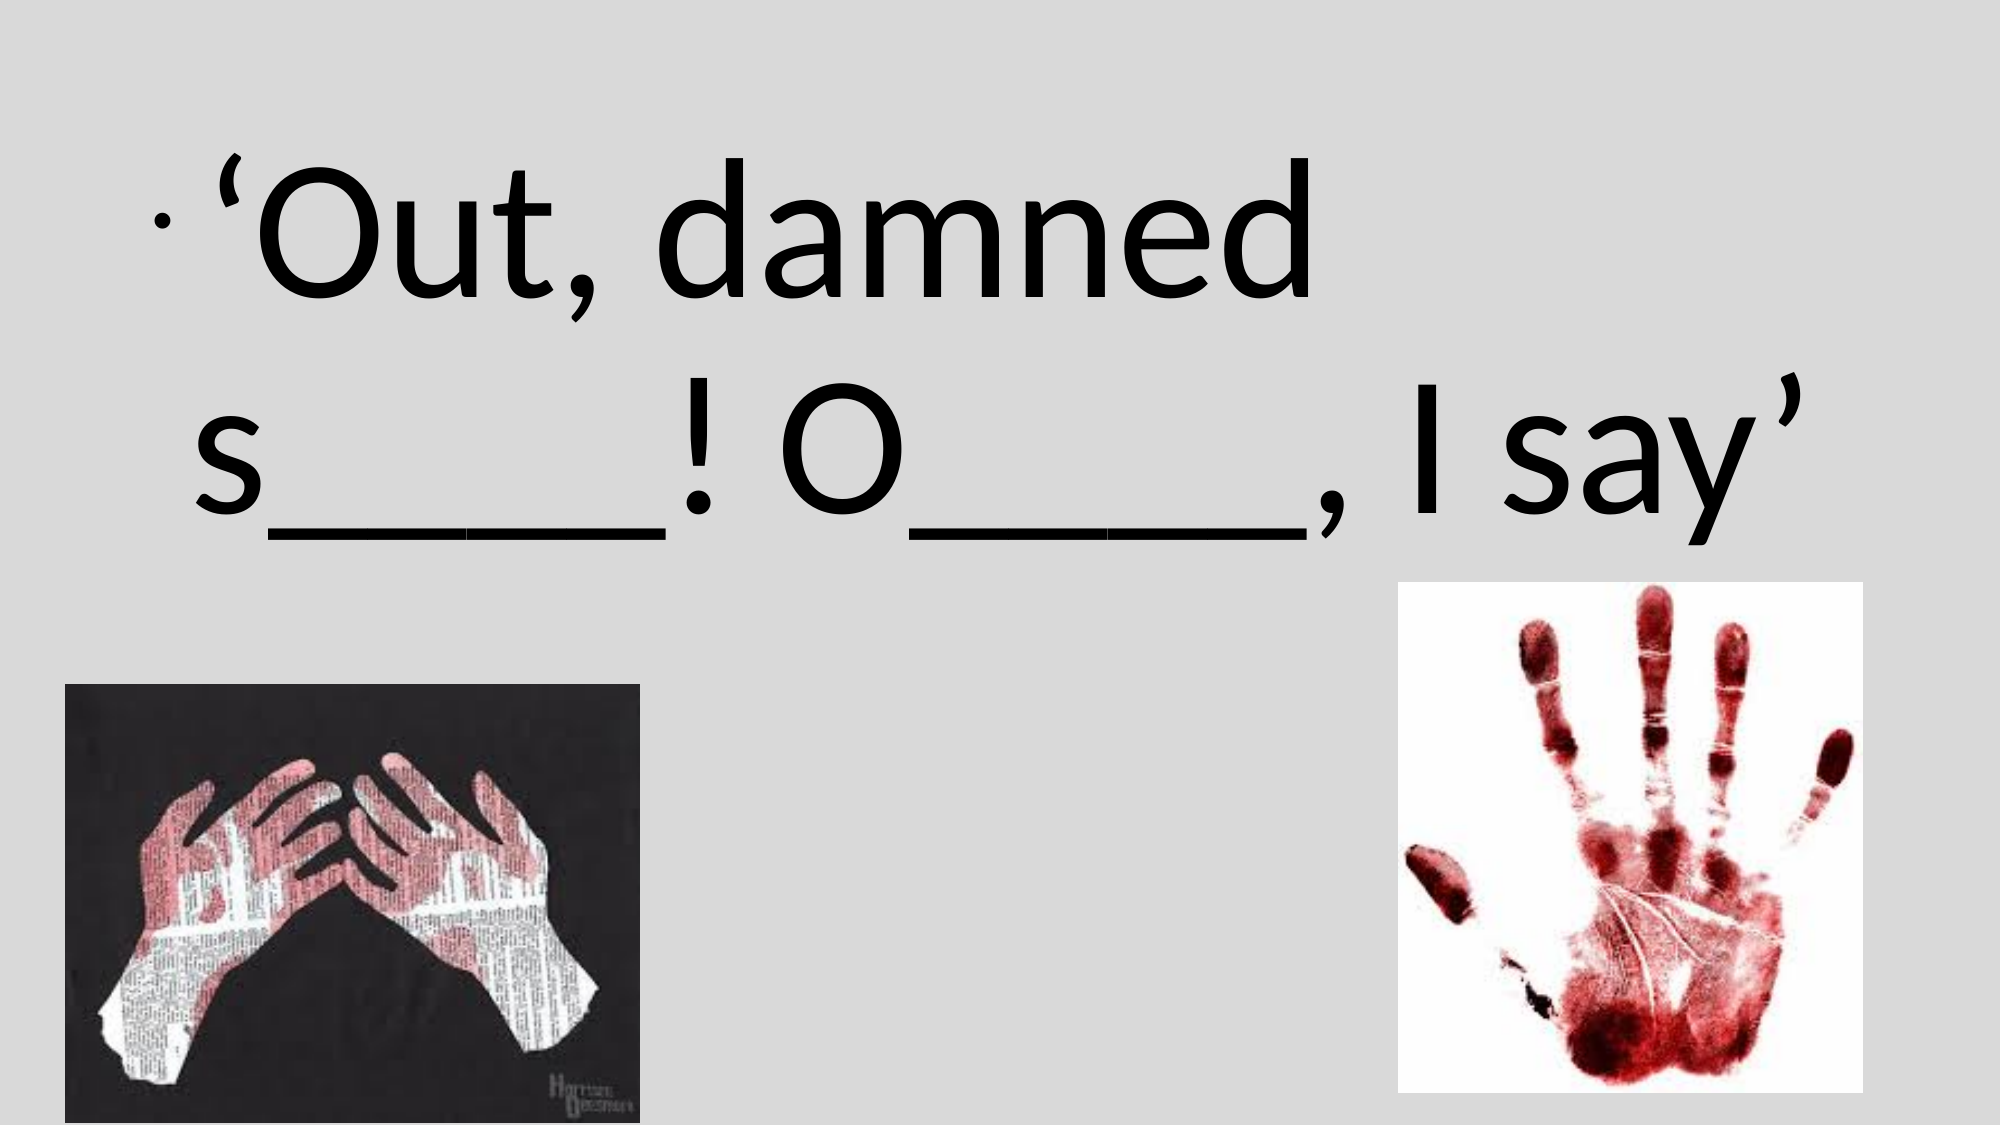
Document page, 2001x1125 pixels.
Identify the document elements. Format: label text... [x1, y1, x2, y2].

picture [65, 684, 640, 1123]
list ‘Out, damned s____! O____, I say’ [137, 117, 1863, 1014]
picture [1398, 582, 1863, 1093]
